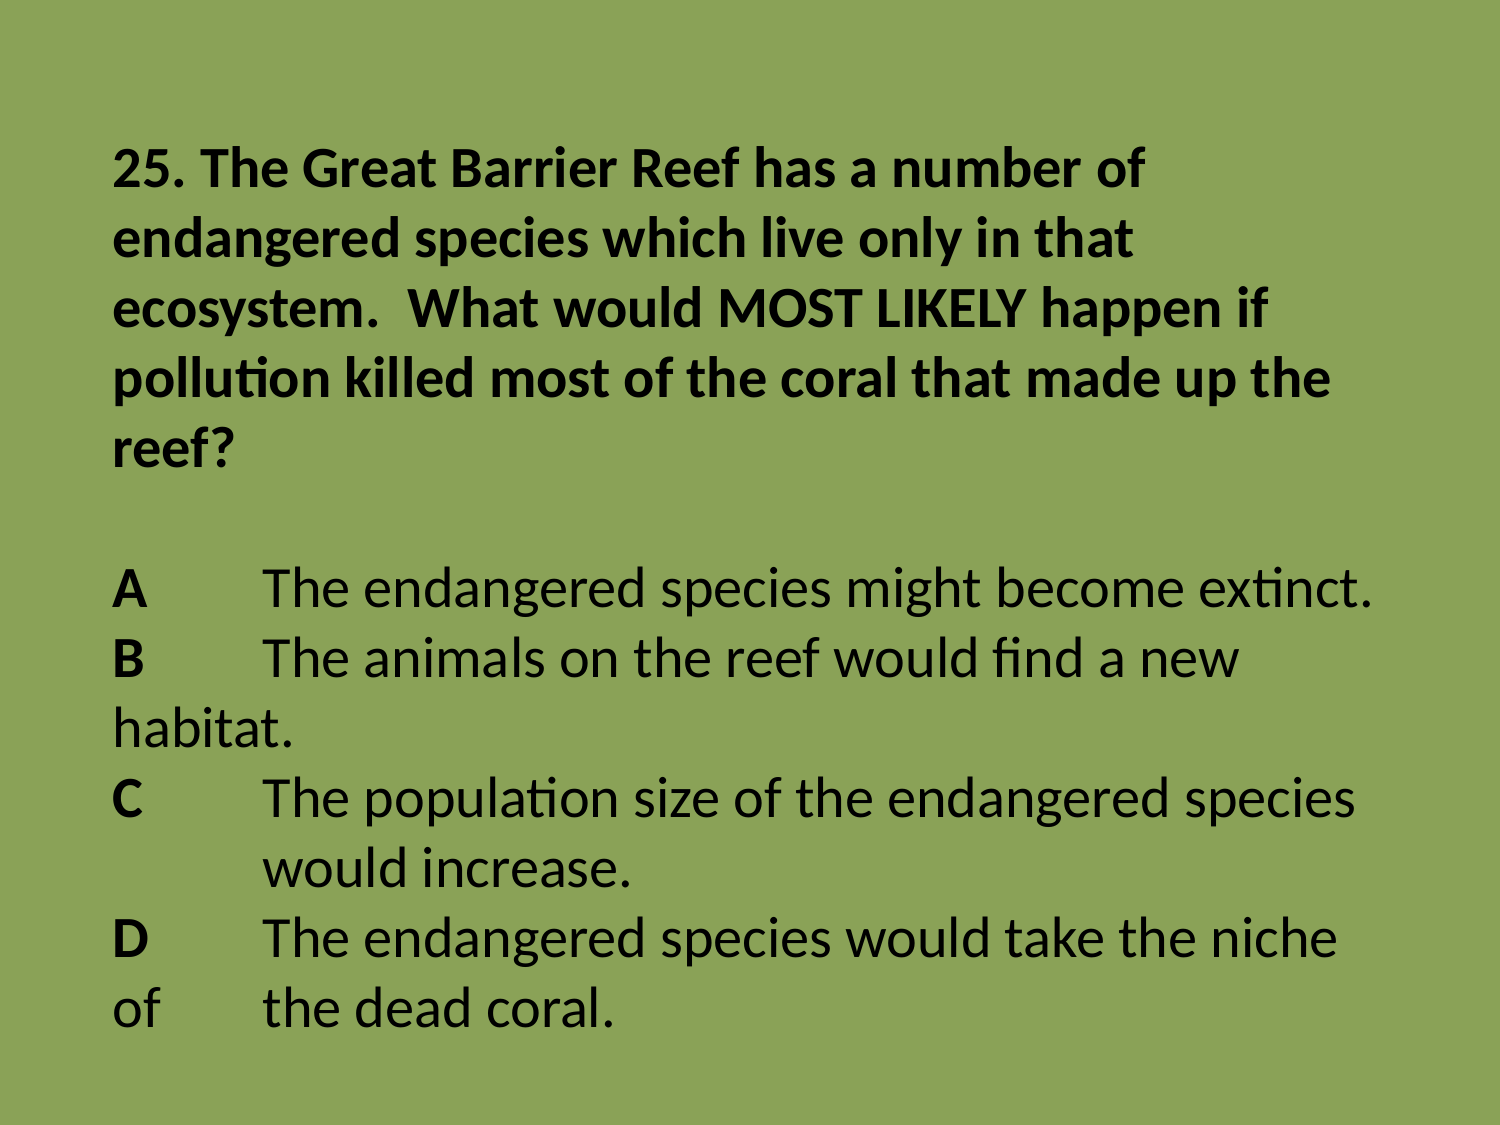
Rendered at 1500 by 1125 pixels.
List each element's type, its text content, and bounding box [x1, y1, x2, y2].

text_box 25. The Great Barrier Reef has a number of endangered species which live only in that ecosystem. What would MOST LIKELY happen if pollution killed most of the coral that made up the reef? A The endangered species might become extinct. B The animals on the reef would find a new habitat. C The population size of the endangered species would increase. D The endangered species would take the niche of the dead coral. [97, 122, 1415, 1047]
